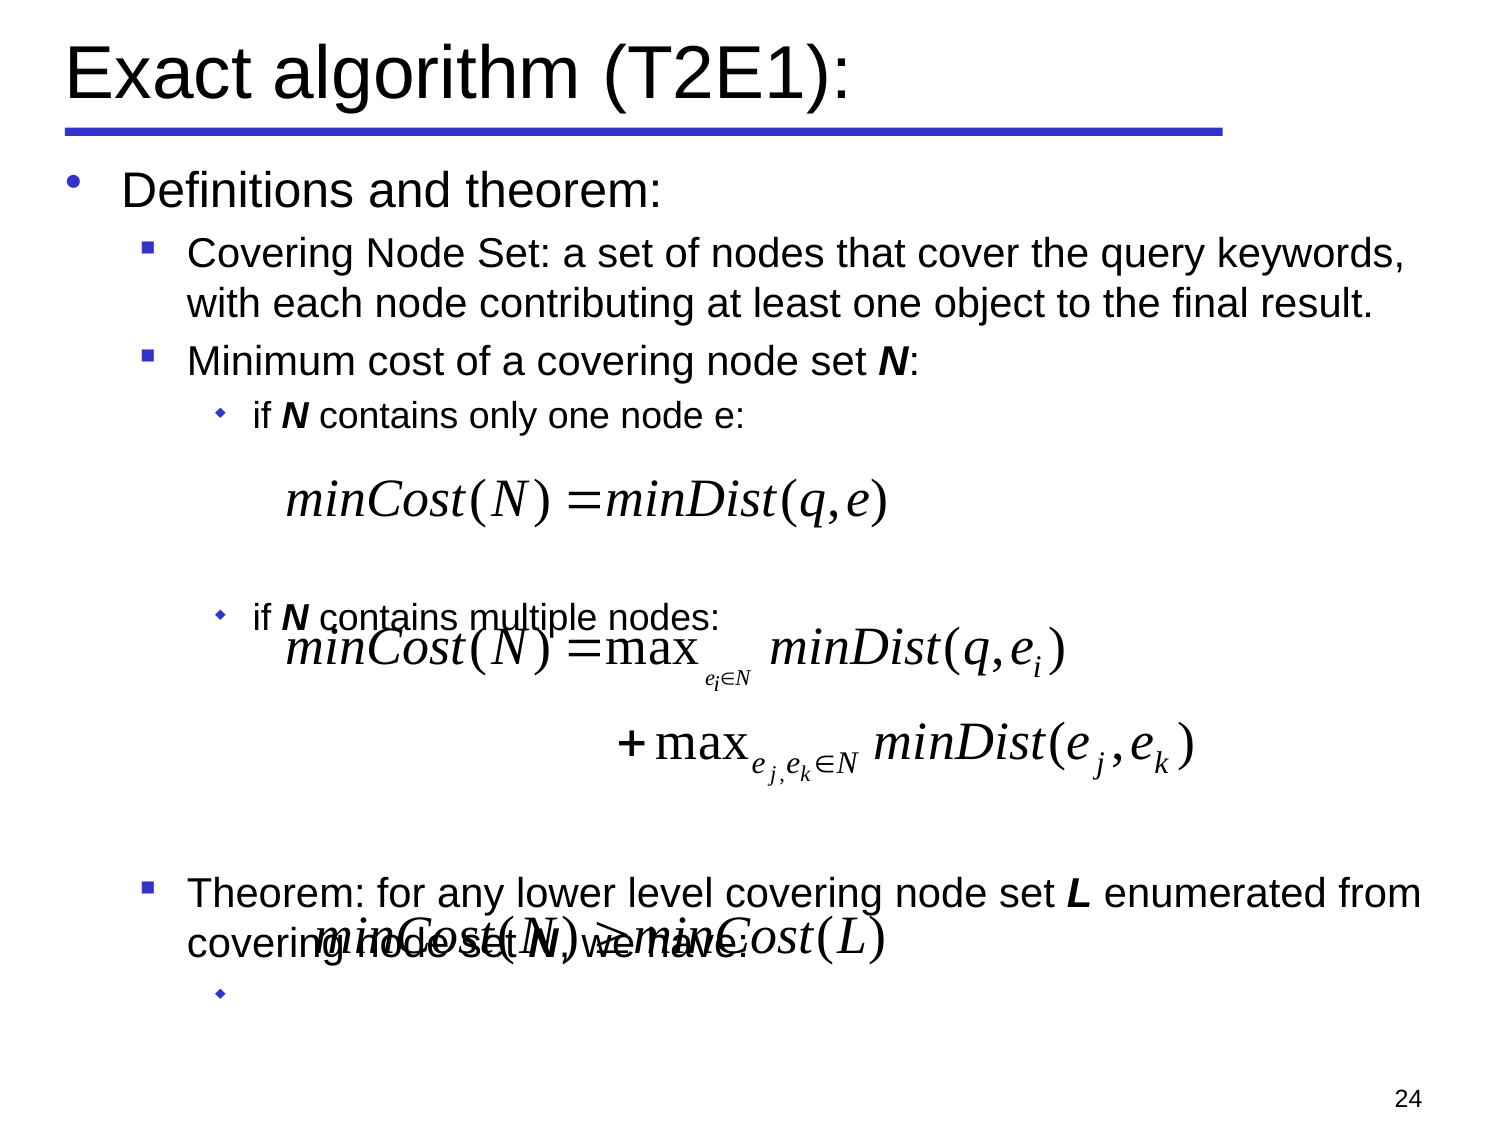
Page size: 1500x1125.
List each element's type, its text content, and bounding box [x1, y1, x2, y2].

list Definitions and theorem: Covering Node Set: a set of nodes that cover the query keywords, with each node contributing at least one object to the final result. Minimum cost of a covering node set N: if N contains only one node e: if N contains multiple nodes: Theorem: for any lower level covering node set L enumerated from covering node set N, we have: [49, 149, 1438, 1038]
slide_number 24 [1338, 1074, 1438, 1113]
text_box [305, 903, 895, 977]
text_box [277, 466, 898, 540]
title Exact algorithm (T2E1): [49, 5, 1247, 132]
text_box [277, 609, 1203, 799]
